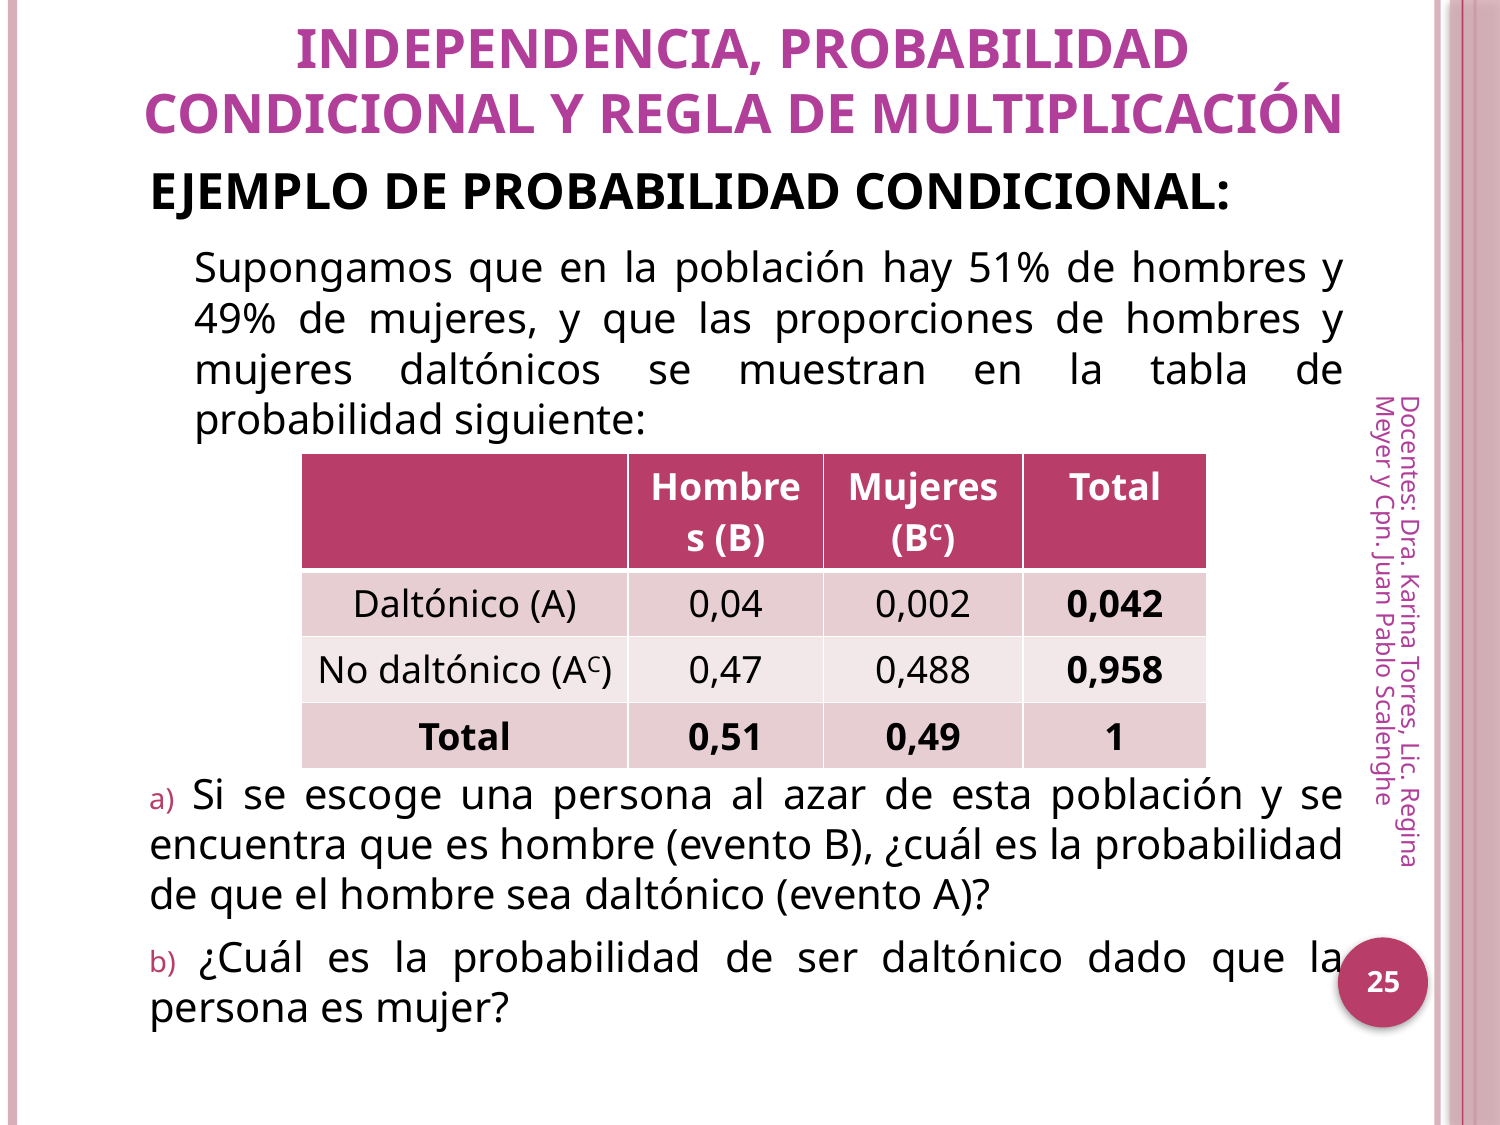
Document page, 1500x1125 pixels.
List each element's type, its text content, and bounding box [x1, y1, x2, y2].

footer Docentes: Dra. Karina Torres, Lic. Regina Meyer y Cpn. Juan Pablo Scalenghe [1379, 380, 1440, 906]
table_cell No daltónico (AC) [302, 637, 627, 702]
table_cell 0,49 [824, 703, 1022, 768]
table_cell 0,04 [629, 573, 823, 636]
table_cell 0,488 [824, 637, 1022, 702]
table_cell 0,51 [629, 703, 823, 768]
table_cell 0,47 [629, 637, 823, 702]
title INDEPENDENCIA, PROBABILIDAD CONDICIONAL Y REGLA DE MULTIPLICACIÓN [82, 0, 1407, 153]
table_header Mujeres (BC) [824, 454, 1022, 568]
list EJEMPLO DE PROBABILIDAD CONDICIONAL: Supongamos que en la población hay 51% de hombres y 49% de mujeres, y que las proporciones de hombres y mujeres daltónicos se muestran en la tabla de probabilidad siguiente: Si se escoge una persona al azar de esta población y se encuentra que es hombre (evento B), ¿cuál es la probabilidad de que el hombre sea daltónico (evento A)? ¿Cuál es la probabilidad de ser daltónico dado que la persona es mujer? [134, 153, 1360, 1125]
table_header [302, 454, 627, 568]
table_cell 0,042 [1024, 573, 1206, 636]
table_cell 0,002 [824, 573, 1022, 636]
table_cell Total [302, 703, 627, 768]
table_cell 1 [1024, 703, 1206, 768]
table_cell Daltónico (A) [302, 573, 627, 636]
slide_number 25 [1333, 940, 1434, 1027]
table_cell 0,958 [1024, 637, 1206, 702]
table_header Hombres (B) [629, 454, 823, 568]
table_header Total [1024, 454, 1206, 568]
